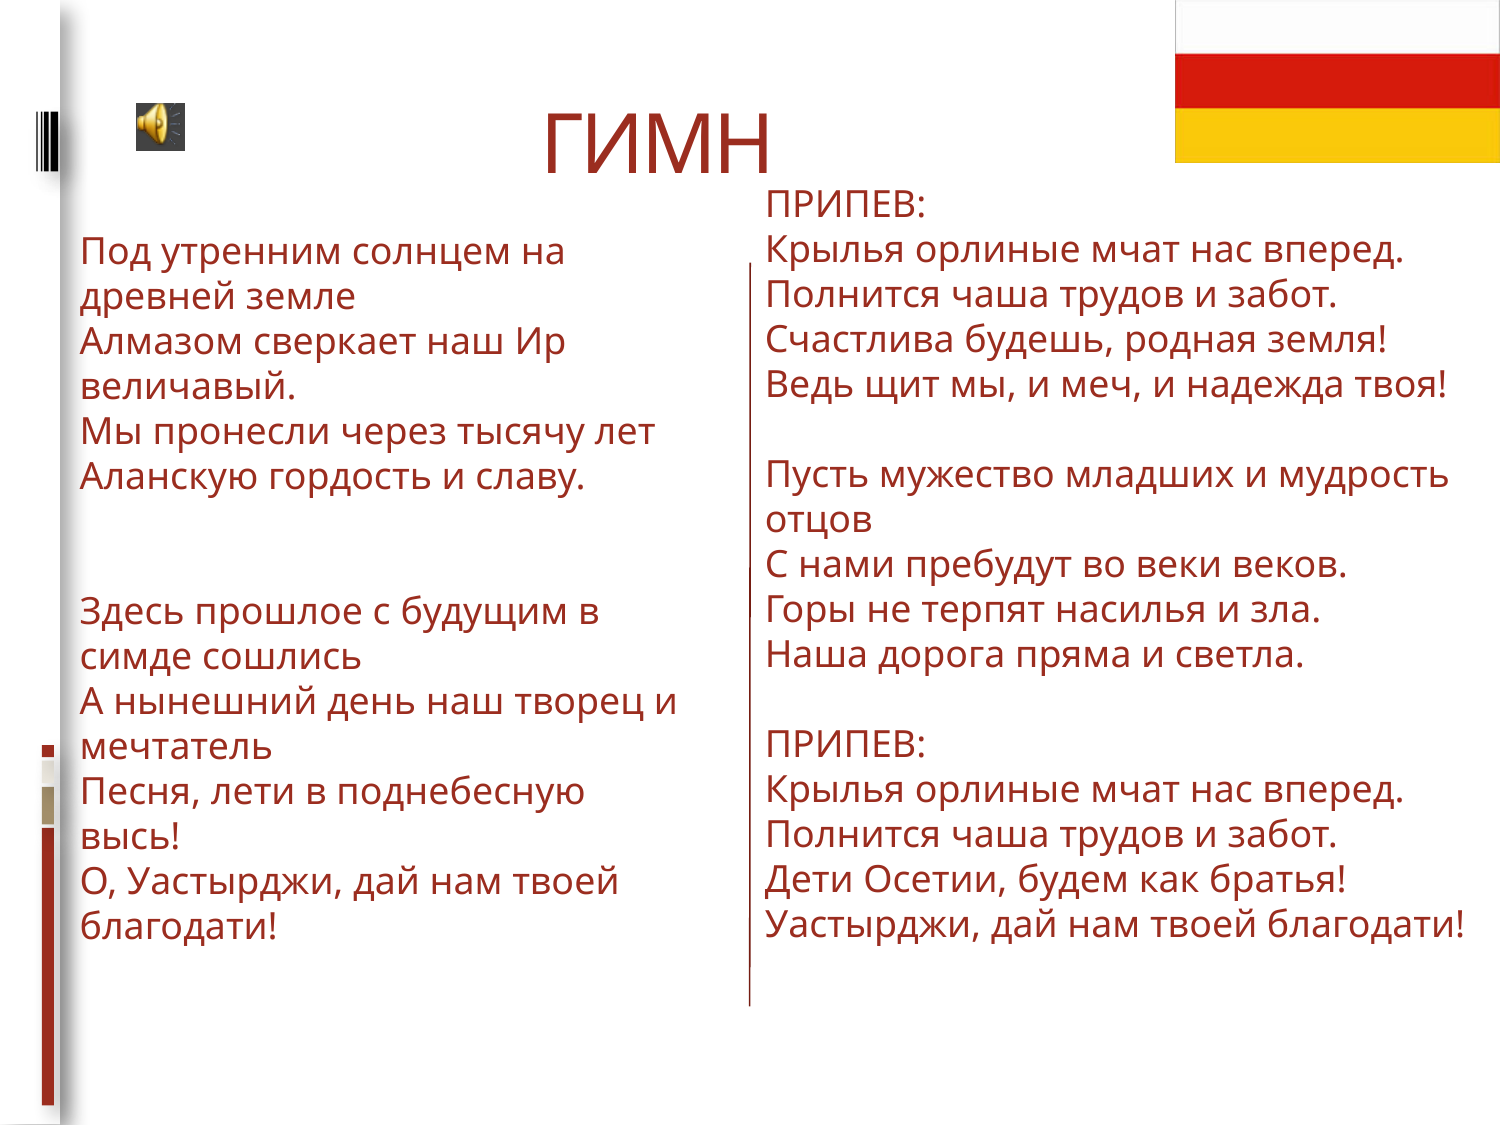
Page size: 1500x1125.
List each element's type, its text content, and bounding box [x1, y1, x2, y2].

picture [1174, 0, 1500, 163]
text_box ПРИПЕВ: Крылья орлиные мчат нас вперед. Полнится чаша трудов и забот. Счастлива будешь, родная земля! Ведь щит мы, и меч, и надежда твоя! Пусть мужество младших и мудрость отцов С нами пребудут во веки веков. Горы не терпят насилья и зла. Наша дорога пряма и светла. ПРИПЕВ: Крылья орлиные мчат нас вперед. Полнится чаша трудов и забот. Дети Осетии, будем как братья! Уастырджи, дай нам твоей благодати! [749, 206, 1500, 989]
text_box Под утренним солнцем на древней земле Алмазом сверкает наш Ир величавый. Мы пронесли через тысячу лет Аланскую гордость и славу. Здесь прошлое с будущим в симде сошлись А нынешний день наш творец и мечтатель Песня, лети в поднебесную высь! О, Уастырджи, дай нам твоей благодати! [64, 219, 703, 955]
title ГИМН [75, 34, 1425, 247]
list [135, 101, 186, 153]
